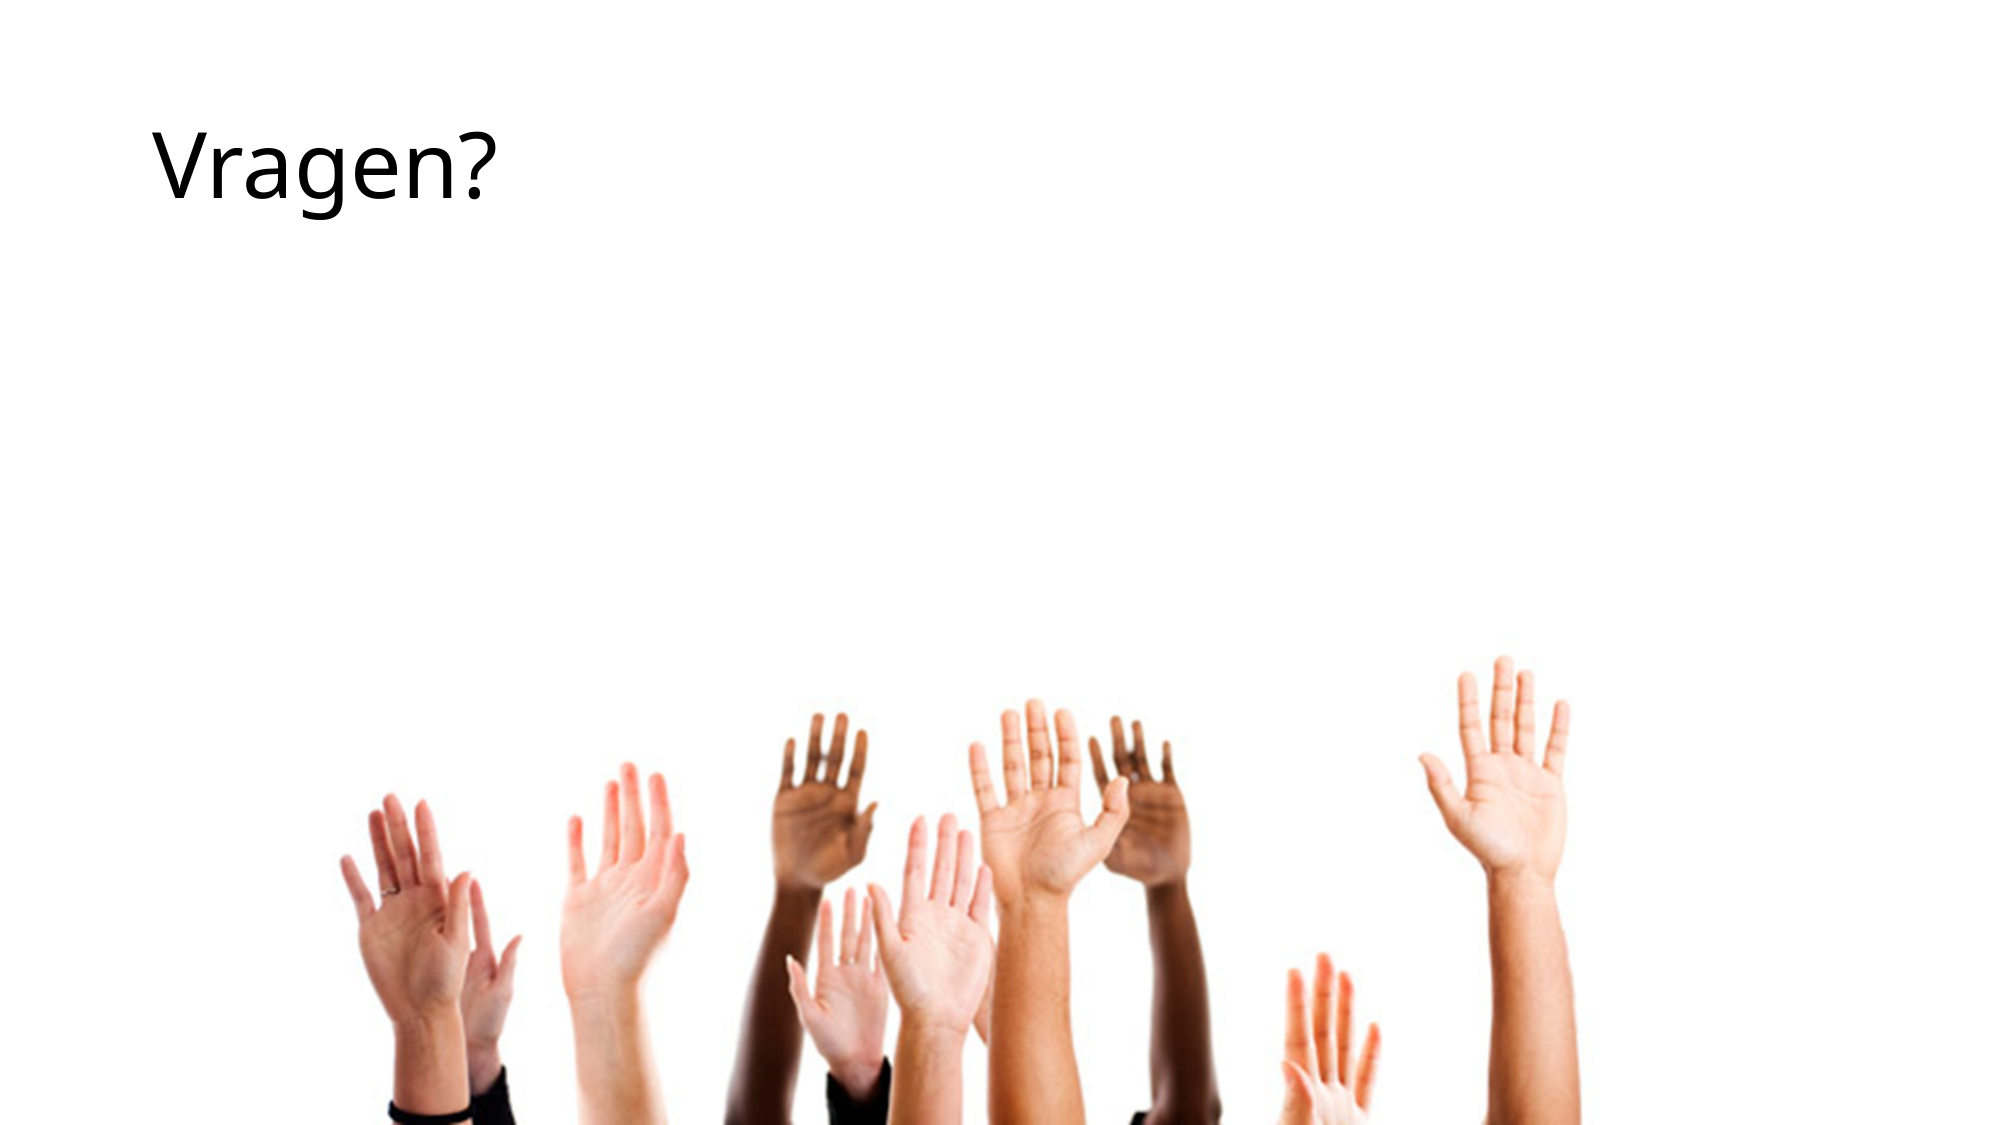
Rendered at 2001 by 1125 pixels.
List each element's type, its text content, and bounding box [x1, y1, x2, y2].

title Vragen? [137, 59, 1863, 278]
picture [332, 638, 1620, 1125]
